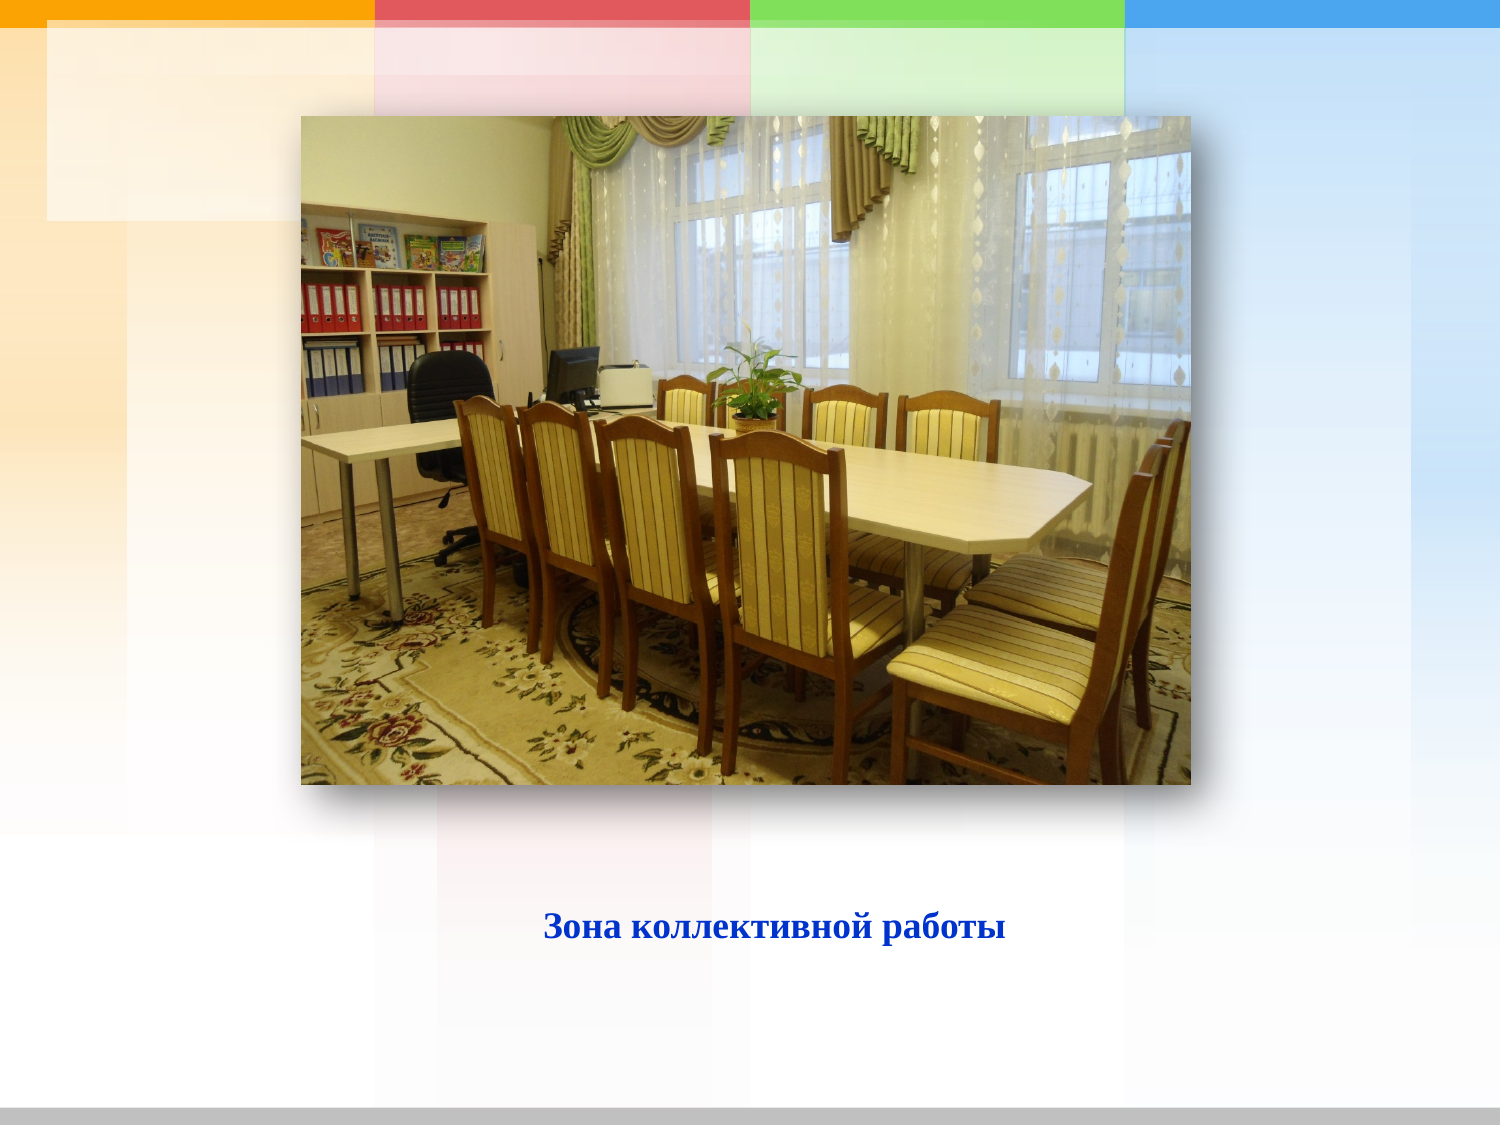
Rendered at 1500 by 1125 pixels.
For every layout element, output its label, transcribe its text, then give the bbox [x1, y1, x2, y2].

text_box Зона коллективной работы [528, 893, 1022, 953]
picture [300, 116, 1192, 785]
